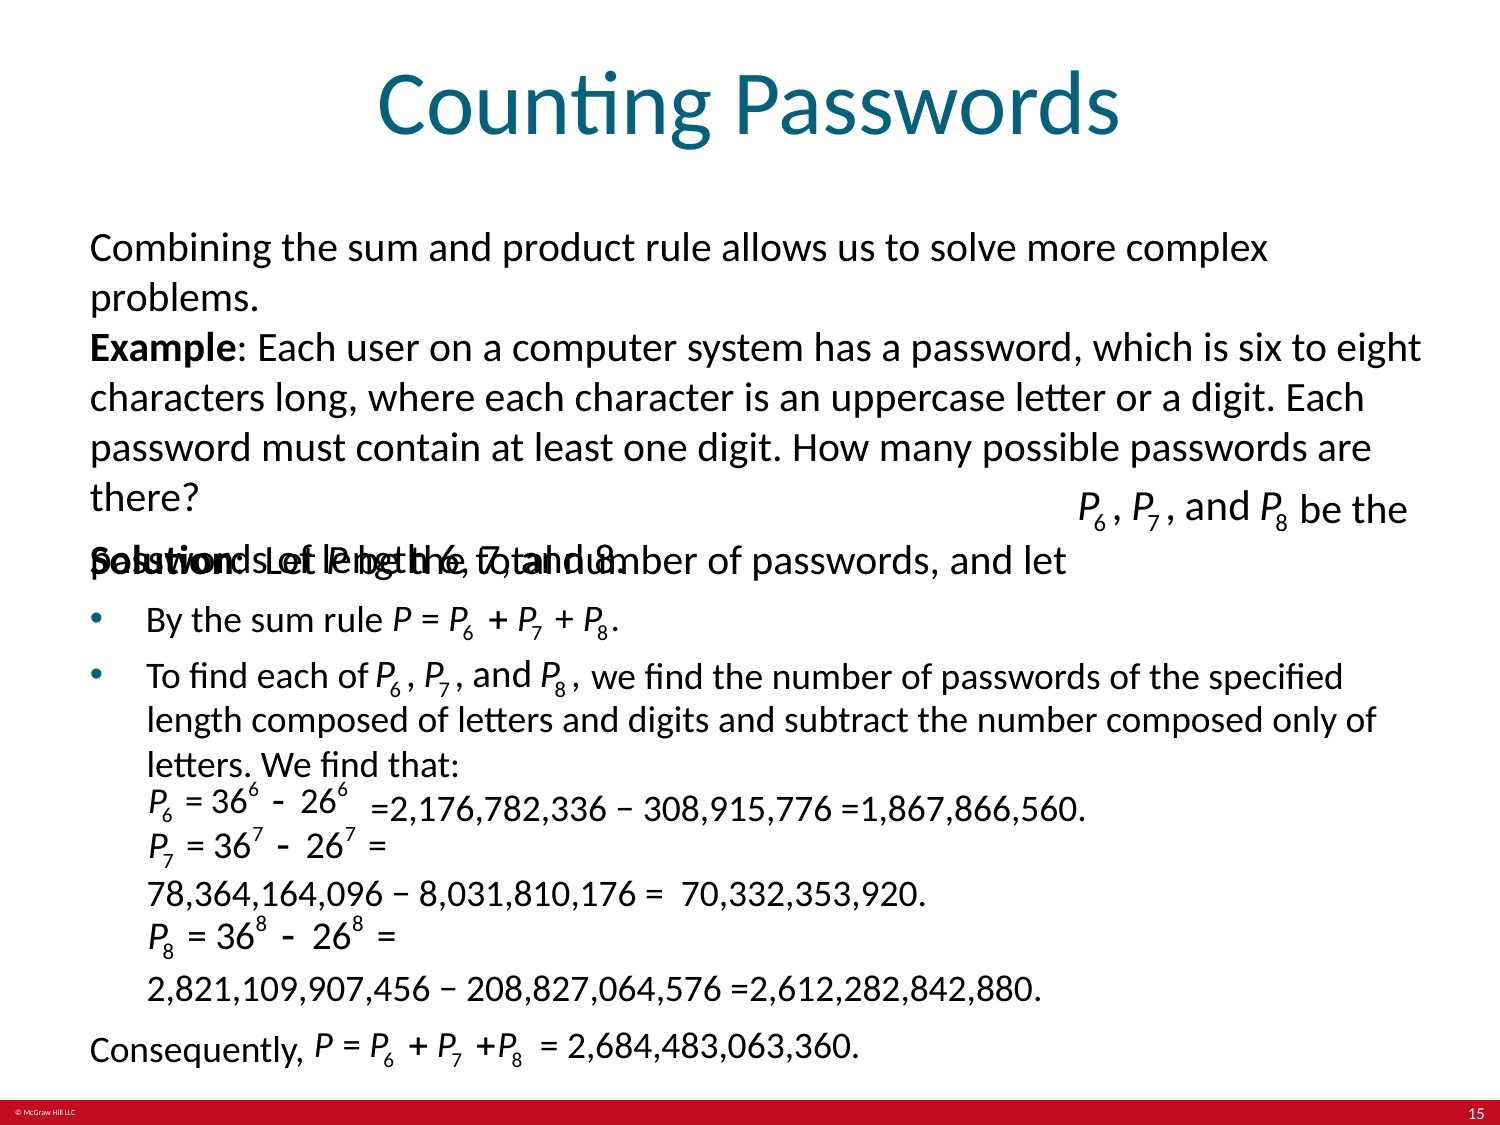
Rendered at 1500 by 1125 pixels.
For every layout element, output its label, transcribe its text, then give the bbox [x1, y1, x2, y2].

list 2,821,109,907,456 − 208,827,064,576 =2,612,282,842,880. [131, 956, 1482, 1019]
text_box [143, 773, 357, 816]
list 78,364,164,096 − 8,031,810,176 = 70,332,353,920. [131, 861, 1119, 924]
list we find the number of passwords of the specified [591, 644, 1417, 687]
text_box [143, 817, 394, 878]
list = 2,684,483,063,360. [525, 1013, 1069, 1076]
list be the [1284, 474, 1435, 537]
list Consequently, [75, 1017, 375, 1081]
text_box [142, 906, 403, 969]
text_box 15 [1424, 1099, 1500, 1125]
list Combining the sum and product rule allows us to solve more complex problems. Example: Each user on a computer system has a password, which is six to eight characters long, where each character is an uppercase letter or a digit. Each password must contain at least one digit. How many possible passwords are there? Solution: Let P be the total number of passwords, and let [75, 212, 1463, 563]
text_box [387, 593, 626, 651]
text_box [1071, 477, 1298, 543]
list passwords of length 6, 7, and 8. By the sum rule [75, 524, 675, 644]
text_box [309, 1020, 529, 1077]
list length composed of letters and digits and subtract the number composed only of letters. We find that: [131, 687, 1457, 817]
title Counting Passwords [0, 0, 1500, 195]
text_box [369, 648, 588, 708]
list =2,176,782,336 − 308,915,776 =1,867,866,560. [359, 776, 1319, 840]
list To find each of [75, 643, 382, 706]
